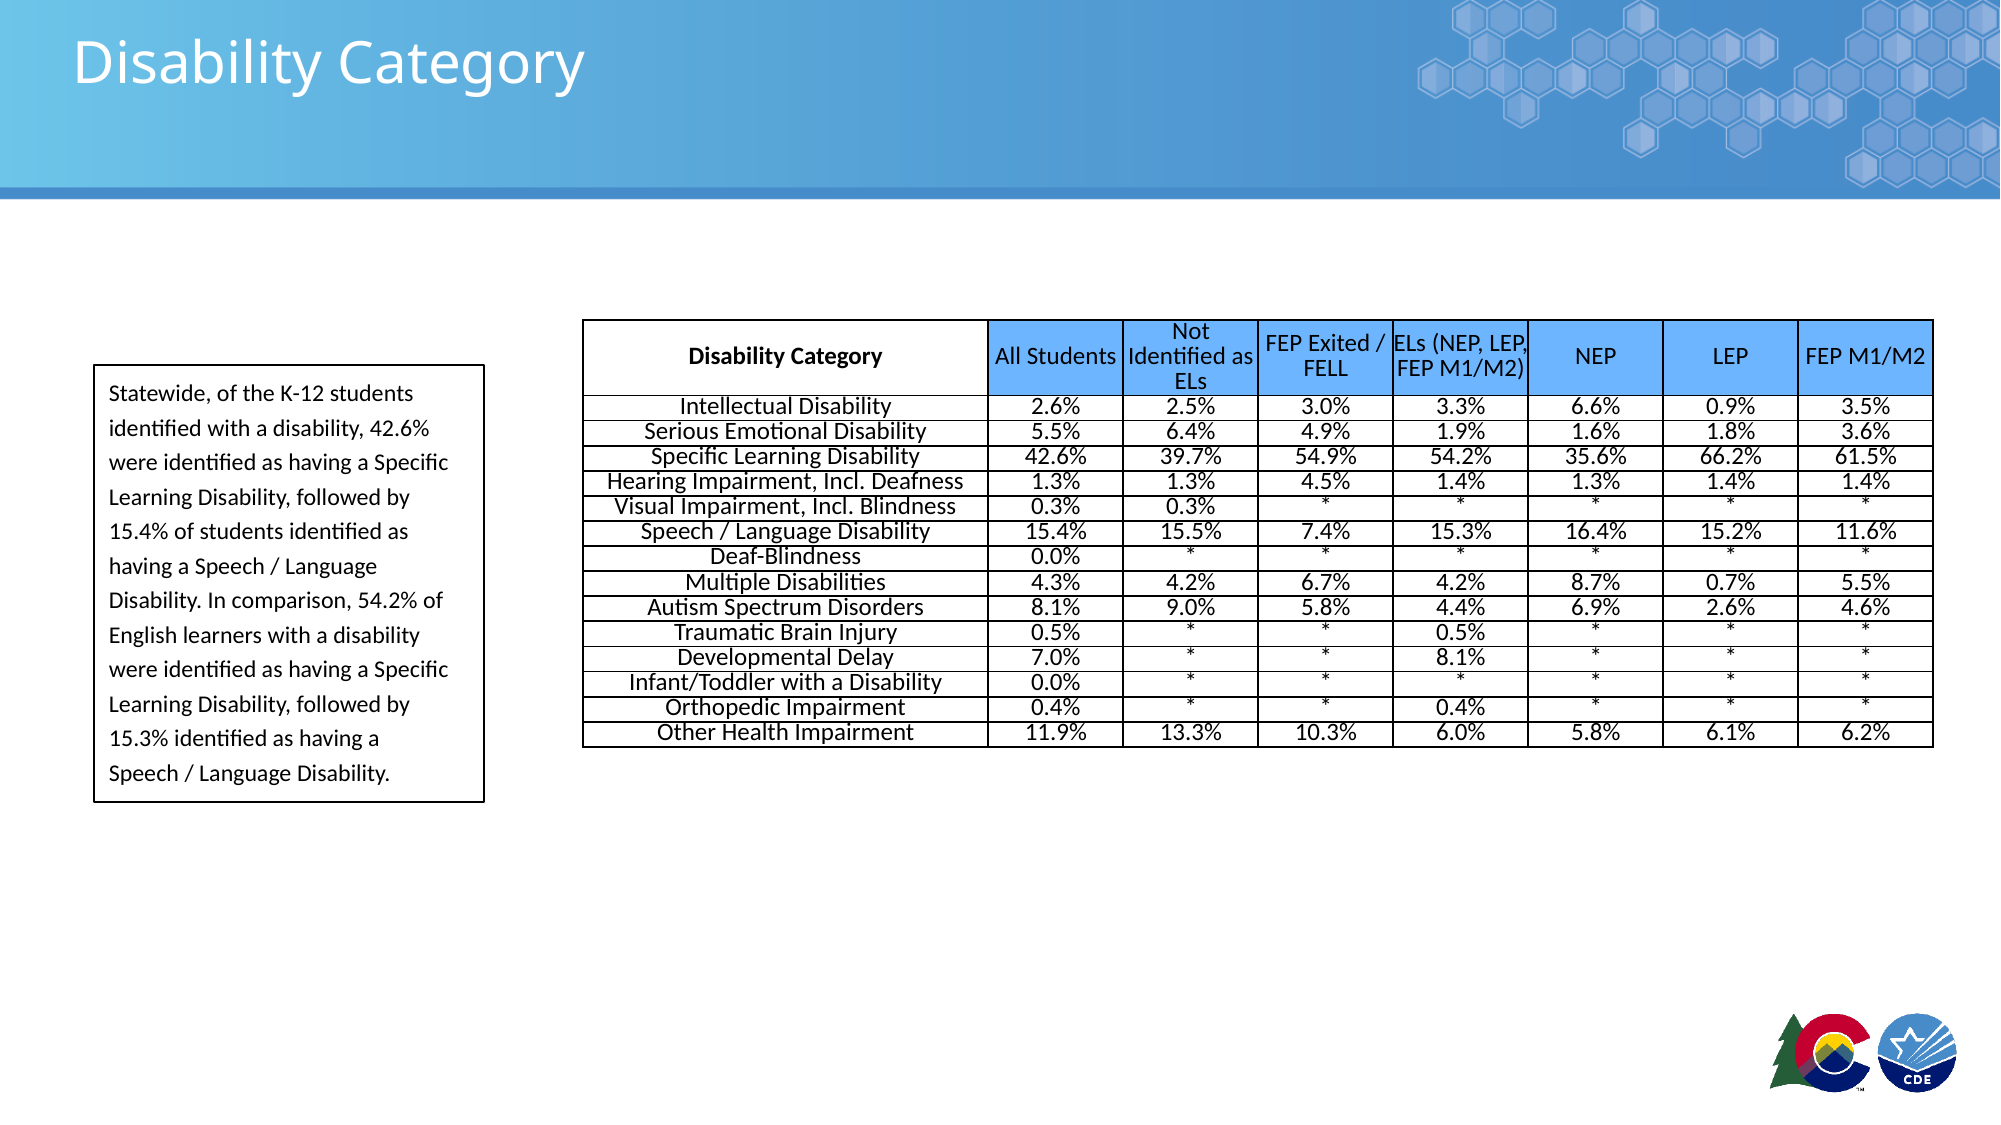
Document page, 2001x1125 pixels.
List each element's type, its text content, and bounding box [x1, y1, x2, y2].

table_cell 0.0% [989, 547, 1122, 570]
table_cell 61.5% [1799, 447, 1932, 470]
table_cell 1.3% [989, 472, 1122, 495]
table_cell * [1259, 698, 1392, 721]
table_cell 1.3% [1124, 472, 1257, 495]
table_cell * [1394, 547, 1527, 570]
table_cell 0.4% [989, 698, 1122, 721]
table_cell Intellectual Disability [584, 396, 987, 420]
table_cell 5.8% [1259, 597, 1392, 620]
table_cell * [1124, 622, 1257, 646]
table_cell * [1124, 547, 1257, 570]
table_cell * [1394, 497, 1527, 520]
table_cell 7.0% [989, 647, 1122, 671]
table_cell * [1799, 547, 1932, 570]
table_cell * [1664, 497, 1797, 520]
table_cell * [1529, 547, 1662, 570]
table_cell 8.1% [989, 597, 1122, 620]
table_cell 4.2% [1394, 572, 1527, 595]
table_cell * [1664, 547, 1797, 570]
table_header Not Identified as ELs [1124, 321, 1257, 395]
table_cell 1.4% [1799, 472, 1932, 495]
table_cell 54.2% [1394, 447, 1527, 470]
table_cell 0.5% [1394, 622, 1527, 646]
table_cell 8.1% [1394, 647, 1527, 671]
table_cell Multiple Disabilities [584, 572, 987, 595]
table_header All Students [989, 321, 1122, 395]
table_cell 7.4% [1259, 522, 1392, 545]
table_cell * [1529, 497, 1662, 520]
table_cell 0.3% [1124, 497, 1257, 520]
table_cell 11.6% [1799, 522, 1932, 545]
table_cell 2.5% [1124, 396, 1257, 420]
table_cell Infant/Toddler with a Disability [584, 672, 987, 696]
table_cell 6.6% [1529, 396, 1662, 420]
table_cell Speech / Language Disability [584, 522, 987, 545]
table_cell * [1529, 622, 1662, 646]
table_cell 1.4% [1664, 472, 1797, 495]
table_cell Specific Learning Disability [584, 447, 987, 470]
table_cell * [1394, 672, 1527, 696]
table_cell 0.7% [1664, 572, 1797, 595]
table_header FEP M1/M2 [1799, 321, 1932, 395]
table_cell Orthopedic Impairment [584, 698, 987, 721]
table_cell * [1124, 672, 1257, 696]
table_cell Traumatic Brain Injury [584, 622, 987, 646]
table_cell 16.4% [1529, 522, 1662, 545]
table_cell * [1259, 672, 1392, 696]
table_cell 6.0% [1394, 723, 1527, 746]
table_cell * [1799, 698, 1932, 721]
table_cell 1.4% [1394, 472, 1527, 495]
picture [1768, 1012, 1957, 1093]
table_header Disability Category [584, 321, 987, 395]
table_cell 15.5% [1124, 522, 1257, 545]
table_cell 15.4% [989, 522, 1122, 545]
table_header FEP Exited / FELL [1259, 321, 1392, 395]
table_cell * [1529, 647, 1662, 671]
table_cell 0.4% [1394, 698, 1527, 721]
table_cell 15.3% [1394, 522, 1527, 545]
table_cell Developmental Delay [584, 647, 987, 671]
table_cell * [1799, 497, 1932, 520]
table_cell 54.9% [1259, 447, 1392, 470]
table_cell Hearing Impairment, Incl. Deafness [584, 472, 987, 495]
table_cell 2.6% [1664, 597, 1797, 620]
table_cell 2.6% [989, 396, 1122, 420]
table_cell 6.9% [1529, 597, 1662, 620]
table_cell Serious Emotional Disability [584, 421, 987, 445]
list Statewide, of the K-12 students identified with a disability, 42.6% were identified as having a Specific Learning Disability, followed by 15.4% of students identified as having a Speech / Language Disability. In comparison, 54.2% of English learners with a disability were identified as having a Specific Learning Disability, followed by 15.3% identified as having a Speech / Language Disability. [93, 364, 484, 803]
table_cell * [1664, 698, 1797, 721]
table_cell * [1799, 622, 1932, 646]
table_cell 35.6% [1529, 447, 1662, 470]
table_cell Visual Impairment, Incl. Blindness [584, 497, 987, 520]
table_cell 3.6% [1799, 421, 1932, 445]
table_cell 1.6% [1529, 421, 1662, 445]
table_cell 6.4% [1124, 421, 1257, 445]
table_cell 11.9% [989, 723, 1122, 746]
table_header LEP [1664, 321, 1797, 395]
table_cell 4.3% [989, 572, 1122, 595]
table_cell 5.5% [1799, 572, 1932, 595]
table_cell * [1259, 547, 1392, 570]
table_cell 4.2% [1124, 572, 1257, 595]
table_cell 4.9% [1259, 421, 1392, 445]
title Disability Category [72, 33, 1396, 182]
table_cell 42.6% [989, 447, 1122, 470]
table_cell * [1124, 647, 1257, 671]
table_cell 15.2% [1664, 522, 1797, 545]
table_cell * [1124, 698, 1257, 721]
table_cell * [1259, 622, 1392, 646]
table_cell 39.7% [1124, 447, 1257, 470]
table_cell * [1799, 647, 1932, 671]
table_cell 4.6% [1799, 597, 1932, 620]
table_cell 6.7% [1259, 572, 1392, 595]
table_cell * [1799, 672, 1932, 696]
table_header NEP [1529, 321, 1662, 395]
table_cell 1.8% [1664, 421, 1797, 445]
table_cell 3.3% [1394, 396, 1527, 420]
table_cell 3.0% [1259, 396, 1392, 420]
table_cell * [1259, 497, 1392, 520]
table_cell 13.3% [1124, 723, 1257, 746]
table_cell 1.3% [1529, 472, 1662, 495]
table_cell Autism Spectrum Disorders [584, 597, 987, 620]
table_cell 9.0% [1124, 597, 1257, 620]
table_cell 0.9% [1664, 396, 1797, 420]
table_cell 1.9% [1394, 421, 1527, 445]
table_cell 3.5% [1799, 396, 1932, 420]
table_cell 0.3% [989, 497, 1122, 520]
table_cell Other Health Impairment [584, 723, 987, 746]
table_cell 0.5% [989, 622, 1122, 646]
table_cell 8.7% [1529, 572, 1662, 595]
table_cell * [1664, 622, 1797, 646]
picture [0, 0, 2000, 200]
table_header ELs (NEP, LEP, FEP M1/M2) [1394, 321, 1527, 395]
table_cell 5.5% [989, 421, 1122, 445]
table_cell * [1529, 698, 1662, 721]
table_cell 6.1% [1664, 723, 1797, 746]
table_cell 6.2% [1799, 723, 1932, 746]
table_cell 10.3% [1259, 723, 1392, 746]
table_cell 0.0% [989, 672, 1122, 696]
table_cell * [1664, 647, 1797, 671]
table_cell * [1529, 672, 1662, 696]
table_cell * [1259, 647, 1392, 671]
table_cell Deaf-Blindness [584, 547, 987, 570]
table_cell 4.4% [1394, 597, 1527, 620]
table_cell * [1664, 672, 1797, 696]
table_cell 66.2% [1664, 447, 1797, 470]
table_cell 4.5% [1259, 472, 1392, 495]
table_cell 5.8% [1529, 723, 1662, 746]
